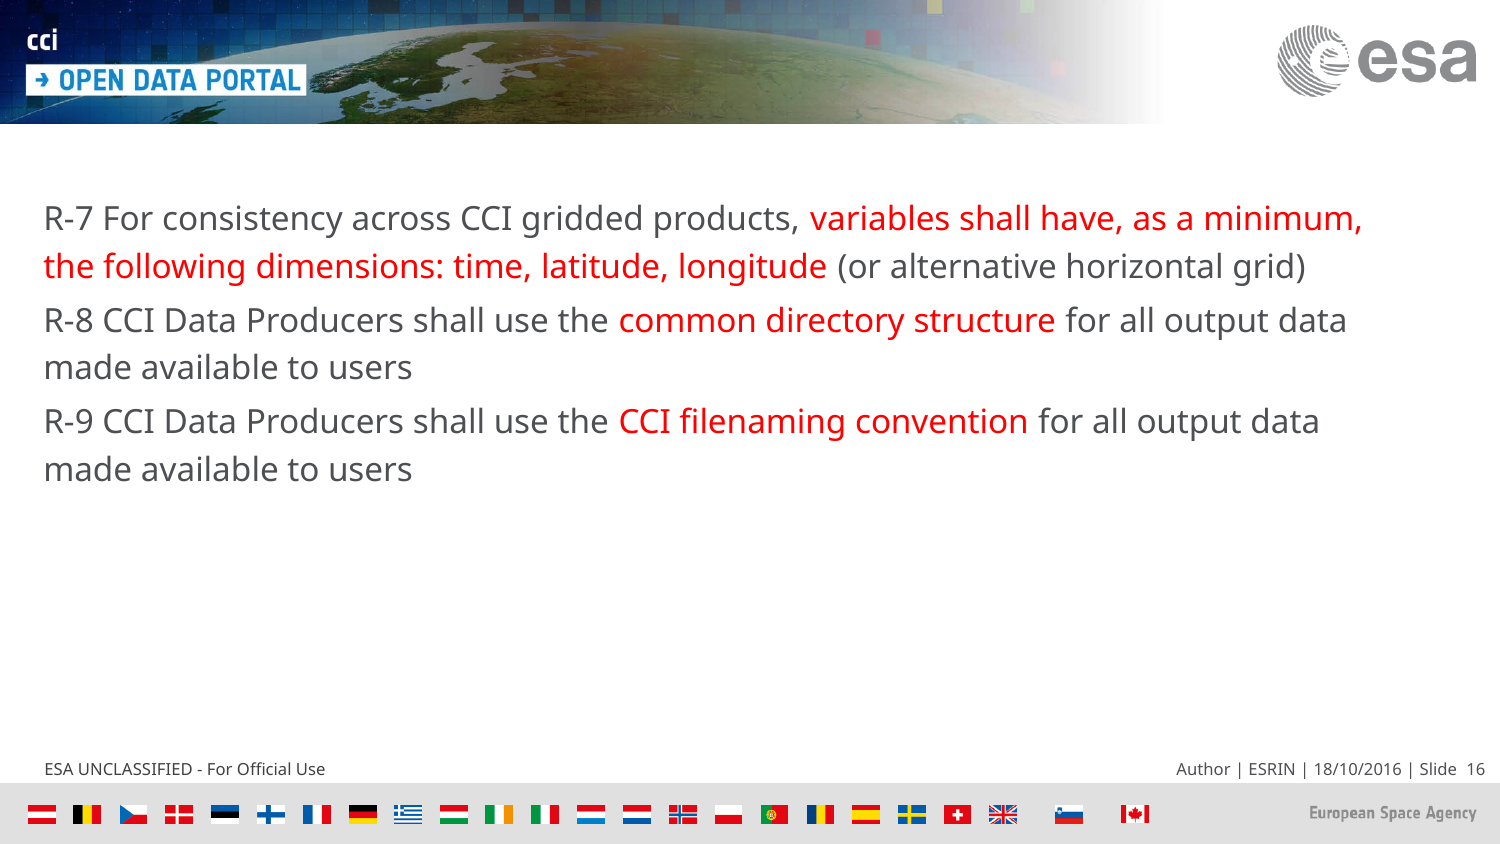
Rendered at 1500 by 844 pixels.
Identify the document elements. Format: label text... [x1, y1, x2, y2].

picture [0, 783, 1500, 844]
list R-7 For consistency across CCI gridded products, variables shall have, as a minimum, the following dimensions: time, latitude, longitude (or alternative horizontal grid) R-8 CCI Data Producers shall use the common directory structure for all output data made available to users R-9 CCI Data Producers shall use the CCI filenaming convention for all output data made available to users [28, 135, 1464, 747]
picture [0, 0, 1500, 124]
